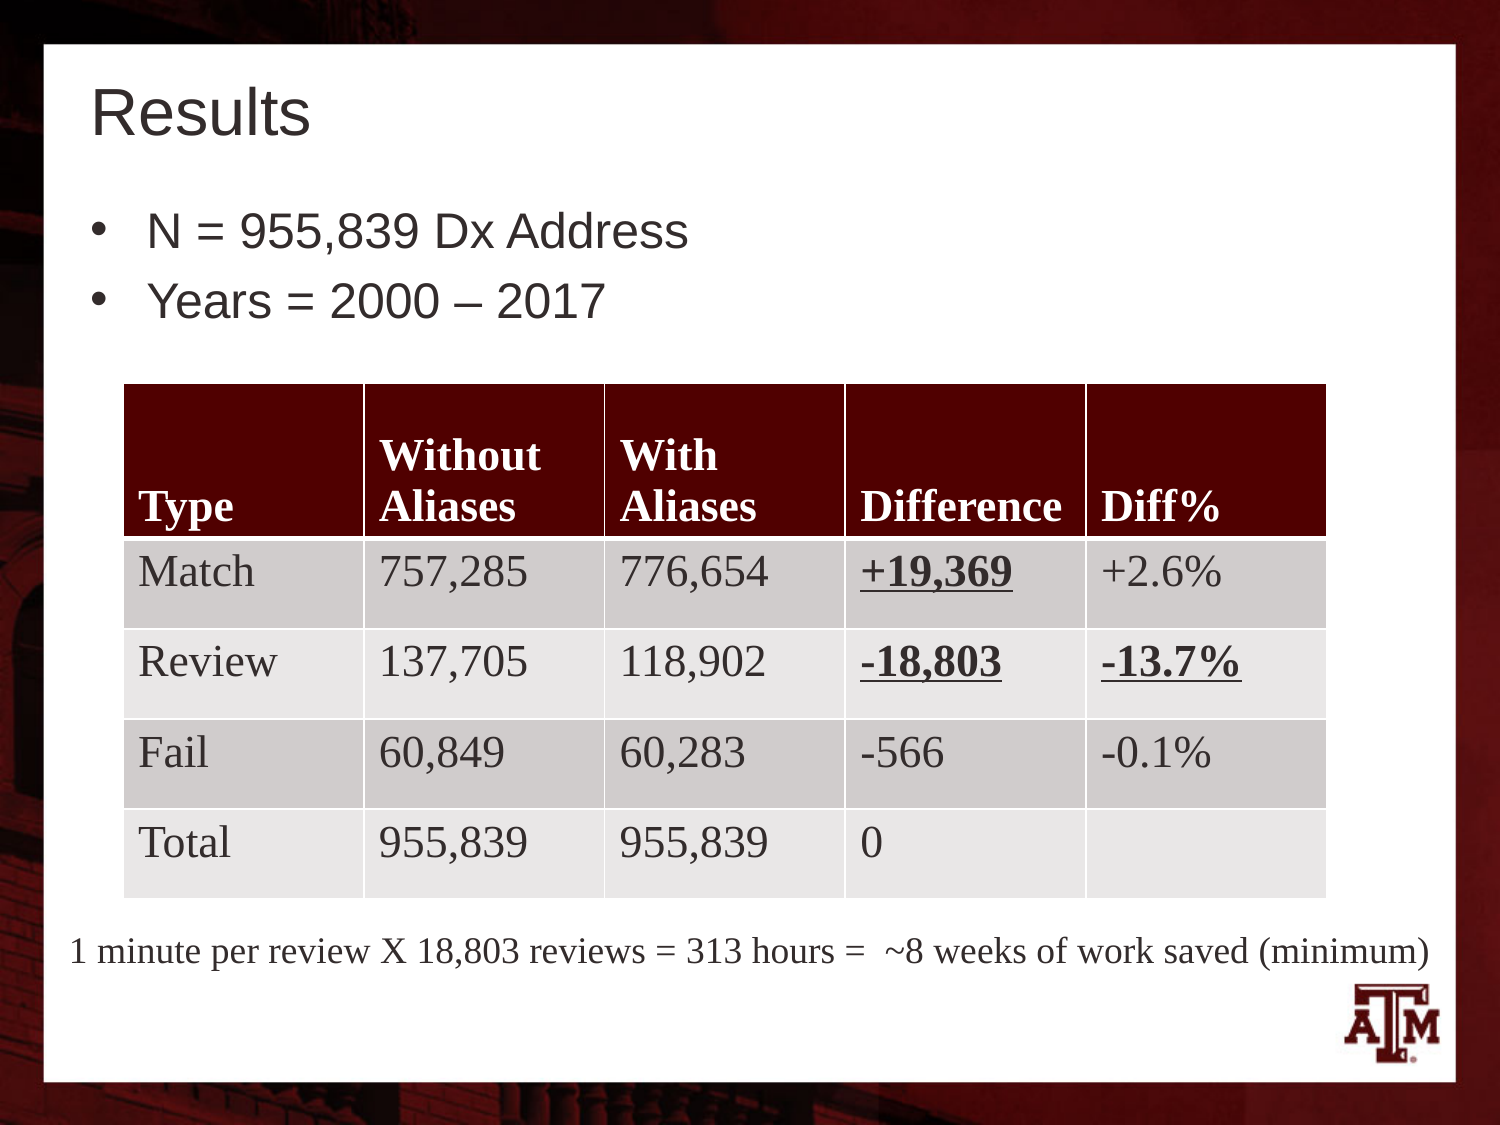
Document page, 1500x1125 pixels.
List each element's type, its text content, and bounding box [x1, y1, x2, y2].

list N = 955,839 Dx Address Years = 2000 – 2017 [75, 190, 1425, 373]
table_cell Match [124, 541, 363, 628]
table_cell -0.1% [1087, 720, 1326, 808]
table_header Type [124, 384, 363, 536]
table_cell -18,803 [846, 630, 1085, 718]
table_cell 60,849 [365, 720, 604, 808]
table_cell -566 [846, 720, 1085, 808]
table_cell Total [124, 810, 363, 898]
table_cell 955,839 [605, 810, 844, 898]
table_header Diff% [1087, 384, 1326, 536]
table_cell 776,654 [605, 541, 844, 628]
table_cell 60,283 [605, 720, 844, 808]
text_box 1 minute per review X 18,803 reviews = 313 hours = ~8 weeks of work saved (minimum) [54, 918, 1446, 979]
table_cell -13.7% [1087, 630, 1326, 718]
picture [0, 0, 1500, 1125]
table_cell +2.6% [1087, 541, 1326, 628]
table_cell Review [124, 630, 363, 718]
table_cell 0 [846, 810, 1085, 898]
title Results [75, 54, 1425, 163]
table_cell 118,902 [605, 630, 844, 718]
table_header Without Aliases [365, 384, 604, 536]
table_cell 955,839 [365, 810, 604, 898]
table_header Difference [846, 384, 1085, 536]
table_cell Fail [124, 720, 363, 808]
table_cell 137,705 [365, 630, 604, 718]
table_header With Aliases [605, 384, 844, 536]
table_cell 757,285 [365, 541, 604, 628]
table_cell [1087, 810, 1326, 898]
table_cell +19,369 [846, 541, 1085, 628]
